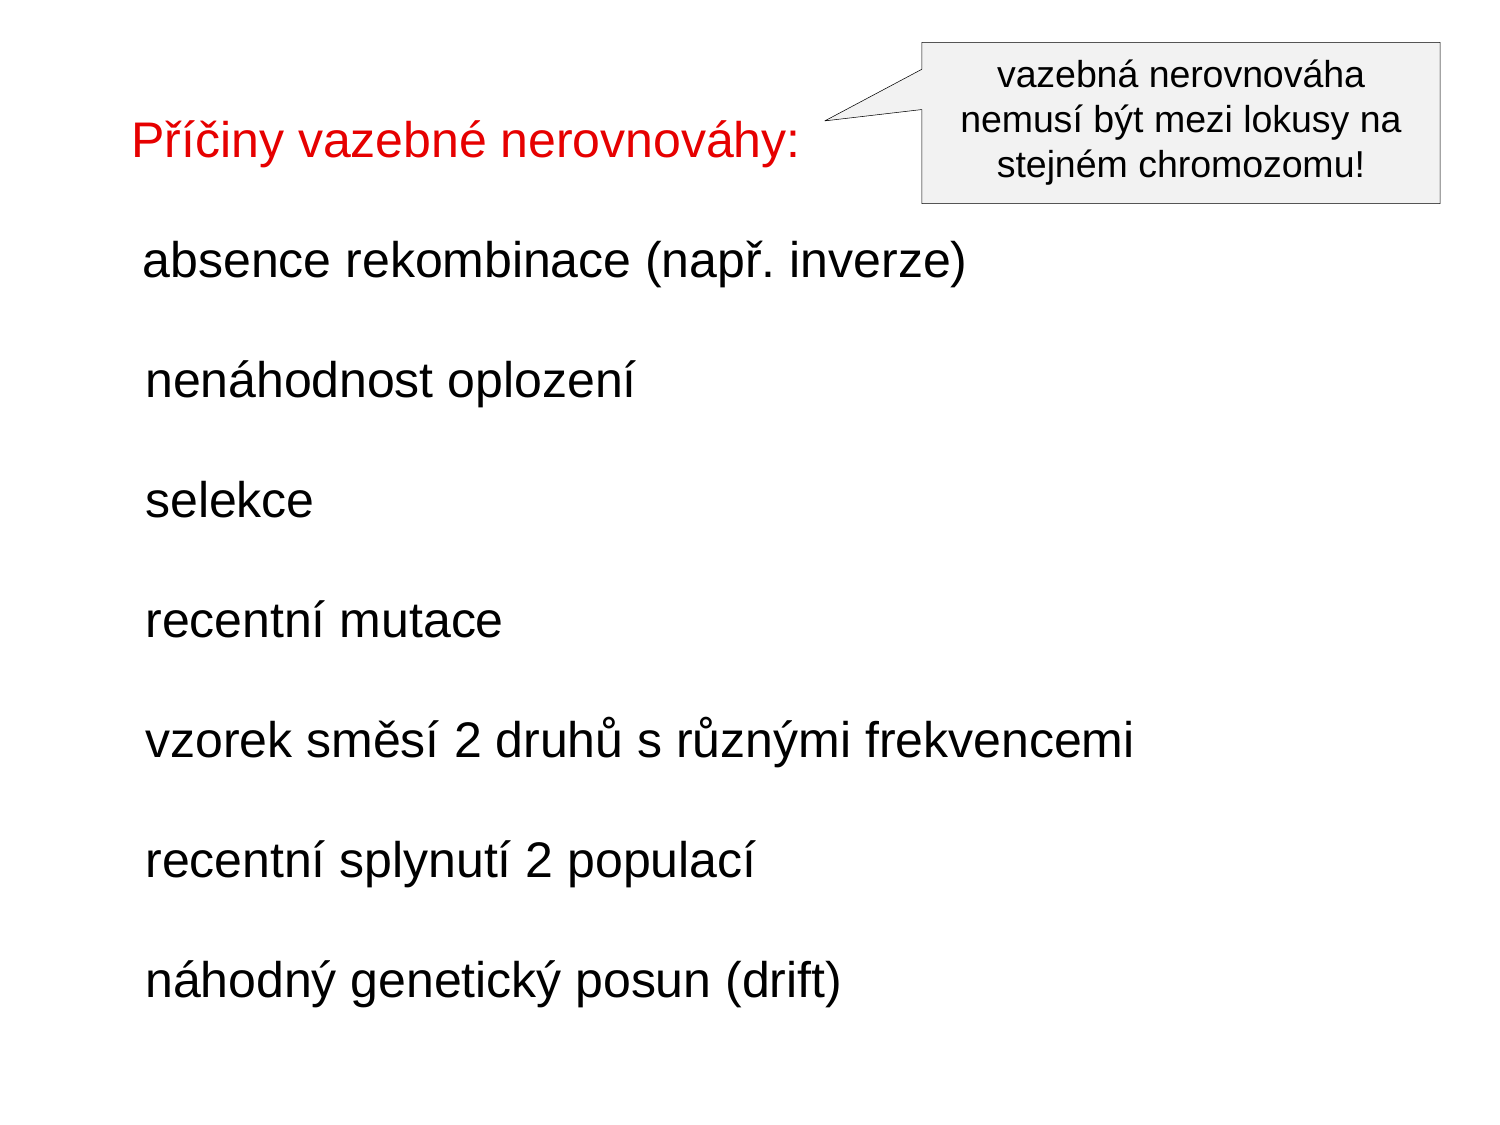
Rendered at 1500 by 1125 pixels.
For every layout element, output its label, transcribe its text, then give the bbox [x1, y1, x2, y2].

text_box Příčiny vazebné nerovnováhy: absence rekombinace (např. inverze) nenáhodnost oplození selekce recentní mutace vzorek směsí 2 druhů s různými frekvencemi recentní splynutí 2 populací náhodný genetický posun (drift) [116, 100, 1151, 1016]
text_box vazebná nerovnováha nemusí být mezi lokusy na stejném chromozomu! [824, 42, 1441, 204]
